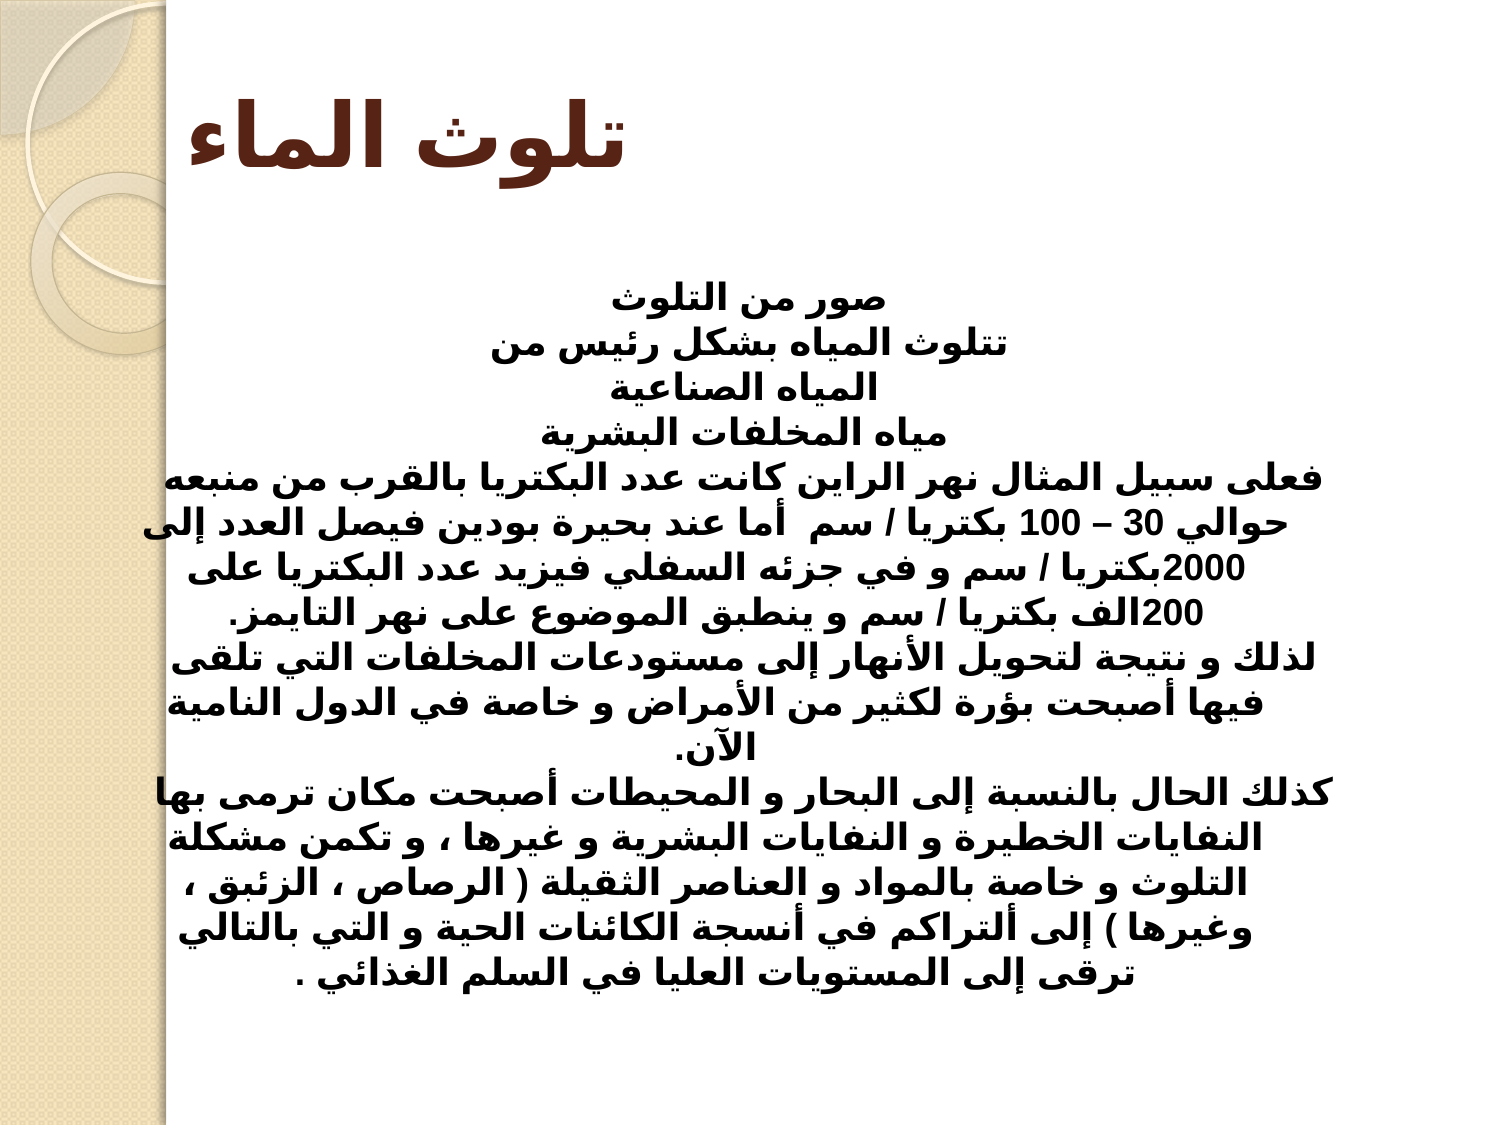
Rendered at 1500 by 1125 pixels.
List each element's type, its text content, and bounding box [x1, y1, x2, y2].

title تلوث الماء [171, 42, 1262, 220]
text_box صور من التلوث تتلوث المياه بشكل رئيس من المياه الصناعية مياه المخلفات البشرية فعلى سبيل المثال نهر الراين كانت عدد البكتريا بالقرب من منبعه حوالي 30 – 100 بكتريا / سم أما عند بحيرة بودين فيصل العدد إلى 2000بكتريا / سم و في جزئه السفلي فيزيد عدد البكتريا على 200الف بكتريا / سم و ينطبق الموضوع على نهر التايمز. لذلك و نتيجة لتحويل الأنهار إلى مستودعات المخلفات التي تلقى فيها أصبحت بؤرة لكثير من الأمراض و خاصة في الدول النامية الآن. كذلك الحال بالنسبة إلى البحار و المحيطات أصبحت مكان ترمى بها النفايات الخطيرة و النفايات البشرية و غيرها ، و تكمن مشكلة التلوث و خاصة بالمواد و العناصر الثقيلة ( الرصاص ، الزئبق ، وغيرها ) إلى ألتراكم في أنسجة الكائنات الحية و التي بالتالي ترقى إلى المستويات العليا في السلم الغذائي . [112, 265, 1376, 1001]
